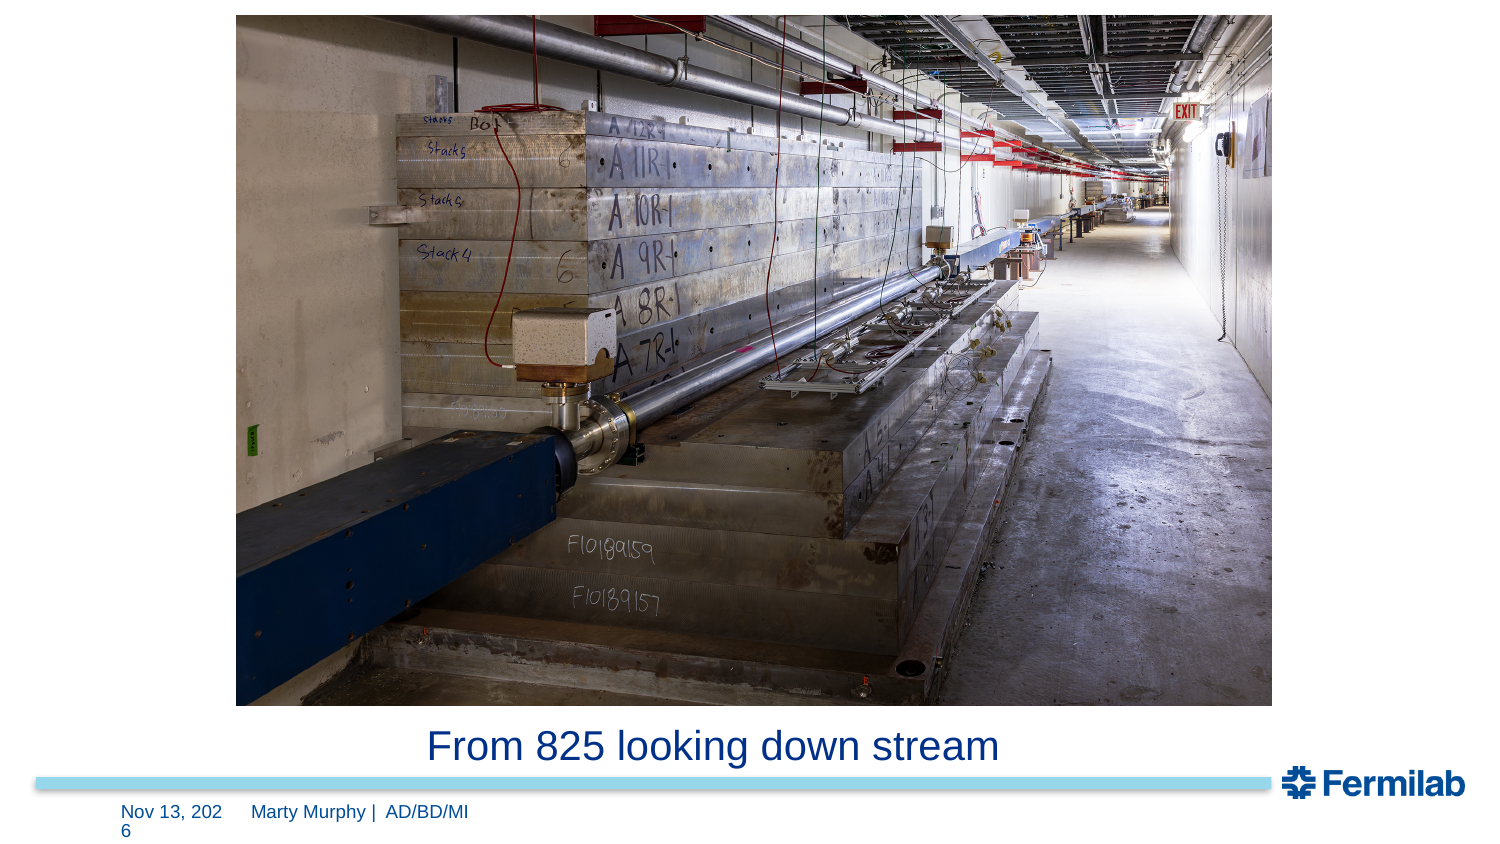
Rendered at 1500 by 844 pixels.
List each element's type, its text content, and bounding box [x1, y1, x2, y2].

footer Marty Murphy | AD/BD/MI [251, 800, 1279, 831]
picture [236, 15, 1272, 706]
text_box From 825 looking down stream [101, 711, 1325, 777]
picture [1282, 766, 1465, 799]
slide_number 8-Nov-24 [120, 800, 232, 830]
